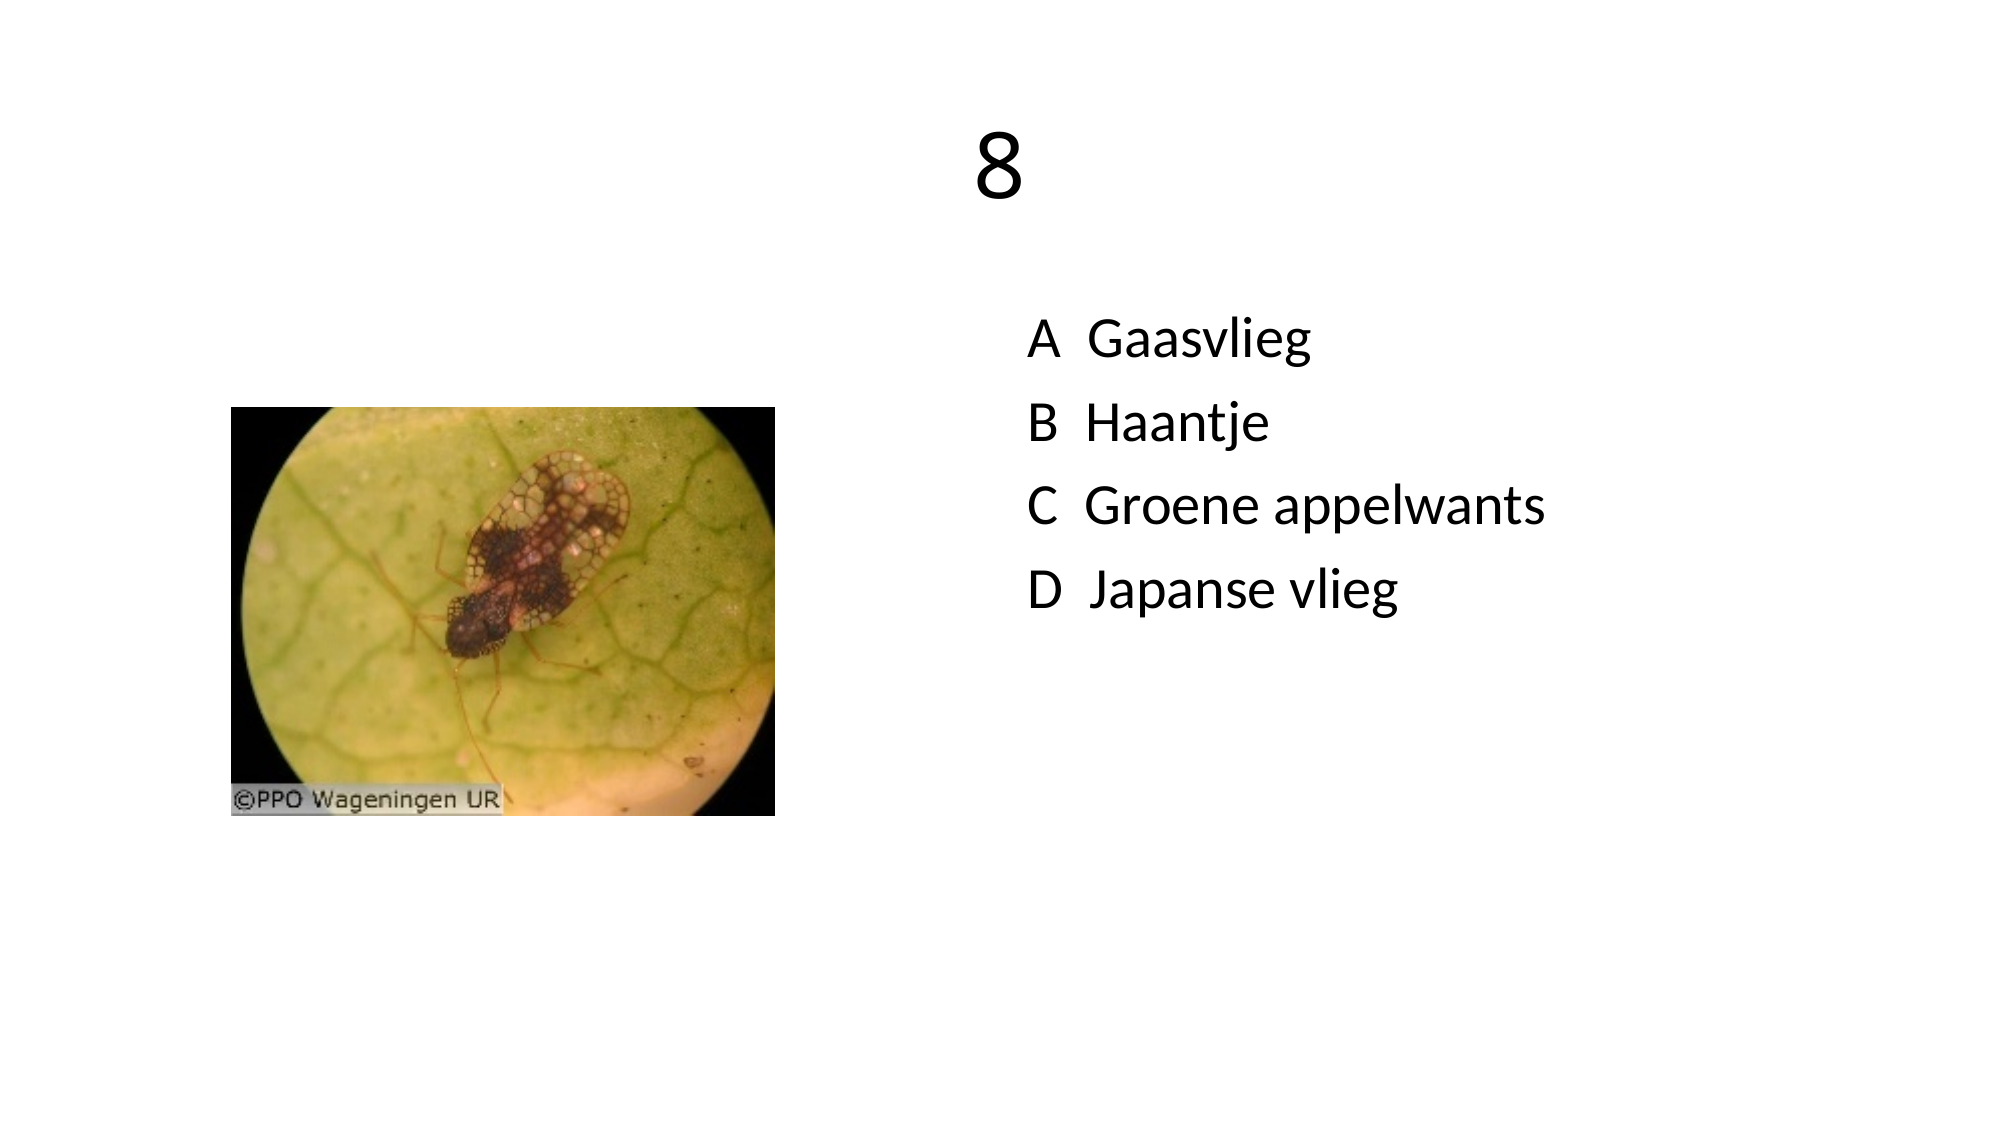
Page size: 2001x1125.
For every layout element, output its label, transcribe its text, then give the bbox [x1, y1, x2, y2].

list A Gaasvlieg B Haantje C Groene appelwants D Japanse vlieg [1012, 299, 1863, 1014]
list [231, 407, 775, 816]
title 8 [137, 59, 1863, 278]
